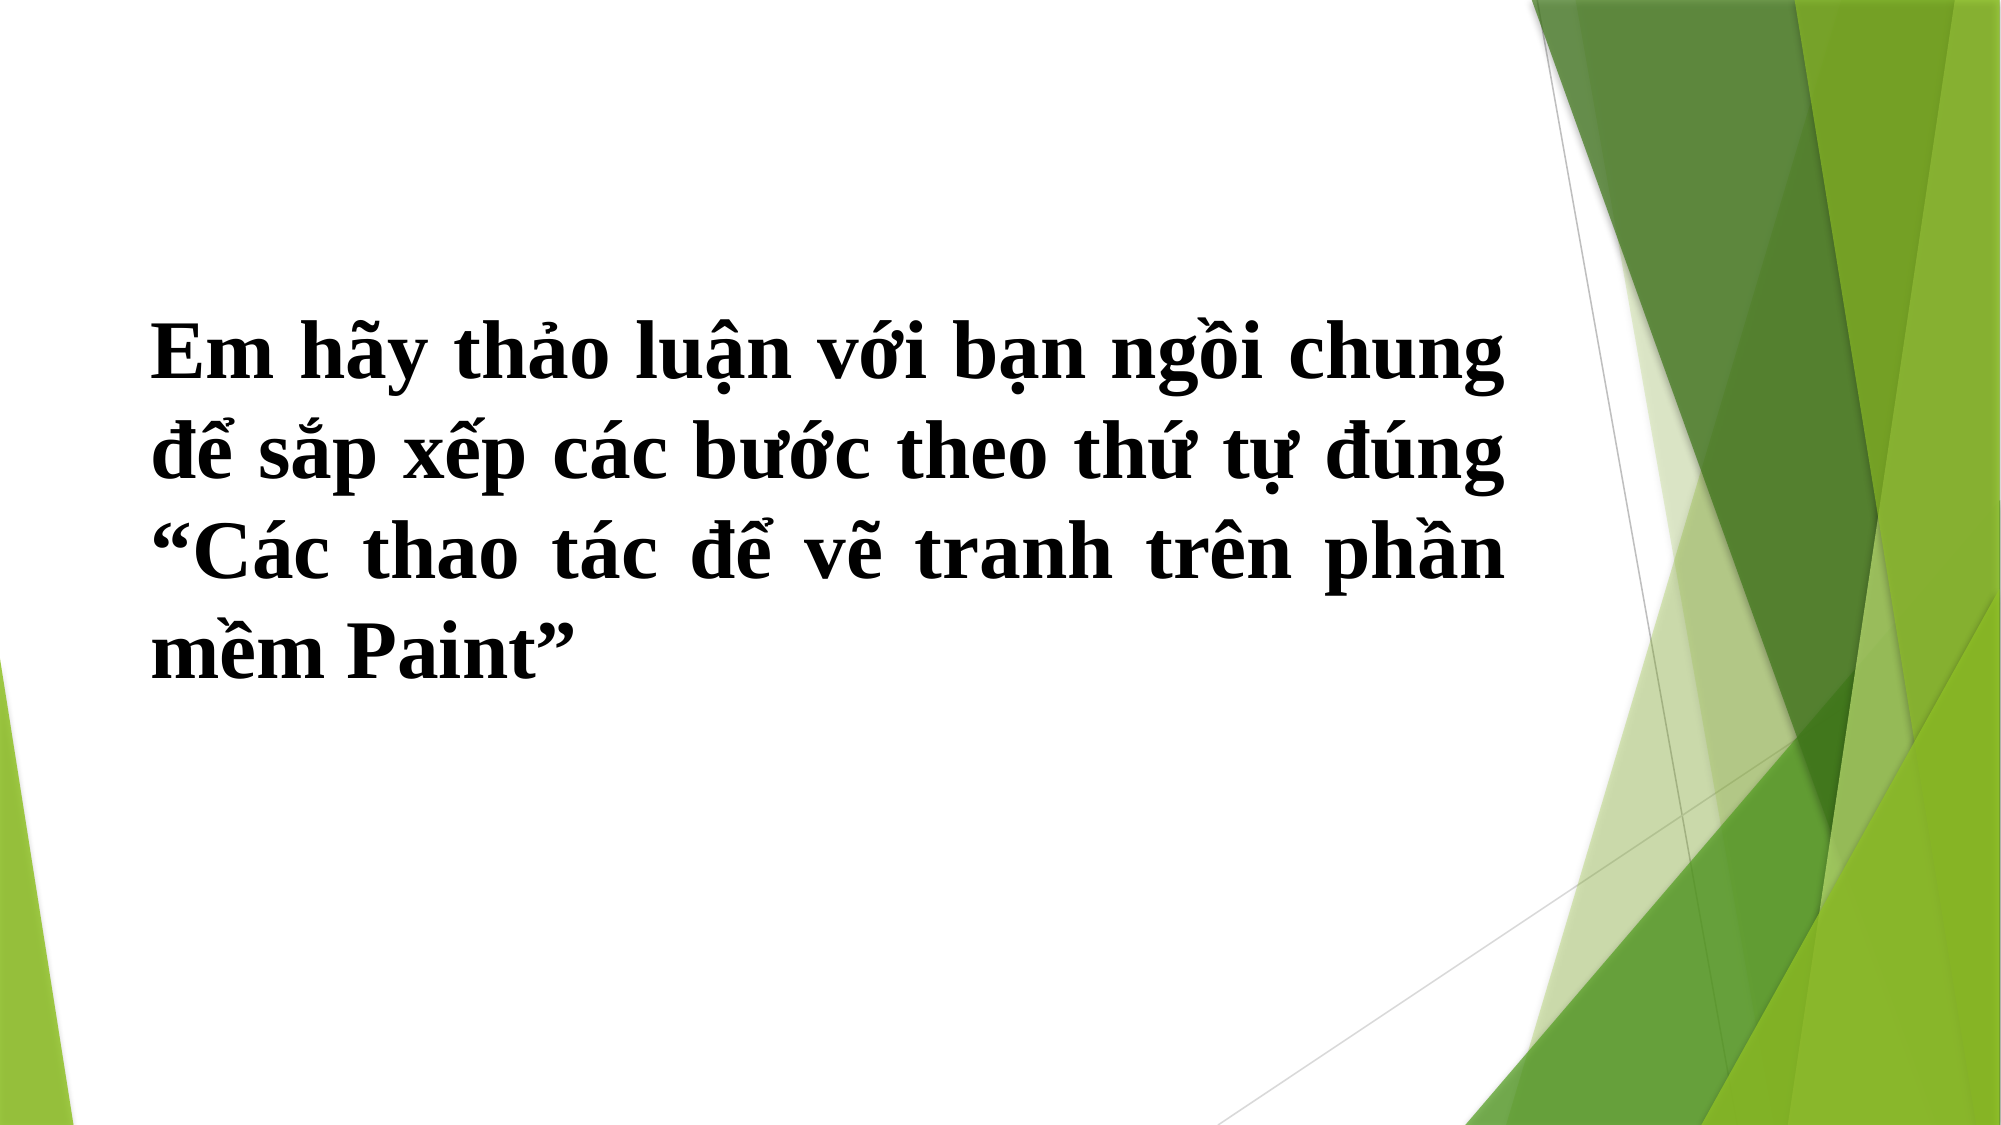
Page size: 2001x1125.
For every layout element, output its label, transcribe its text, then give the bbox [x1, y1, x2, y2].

text_box Em hãy thảo luận với bạn ngồi chung để sắp xếp các bước theo thứ tự đúng “Các thao tác để vẽ tranh trên phần mềm Paint” [135, 287, 1522, 703]
